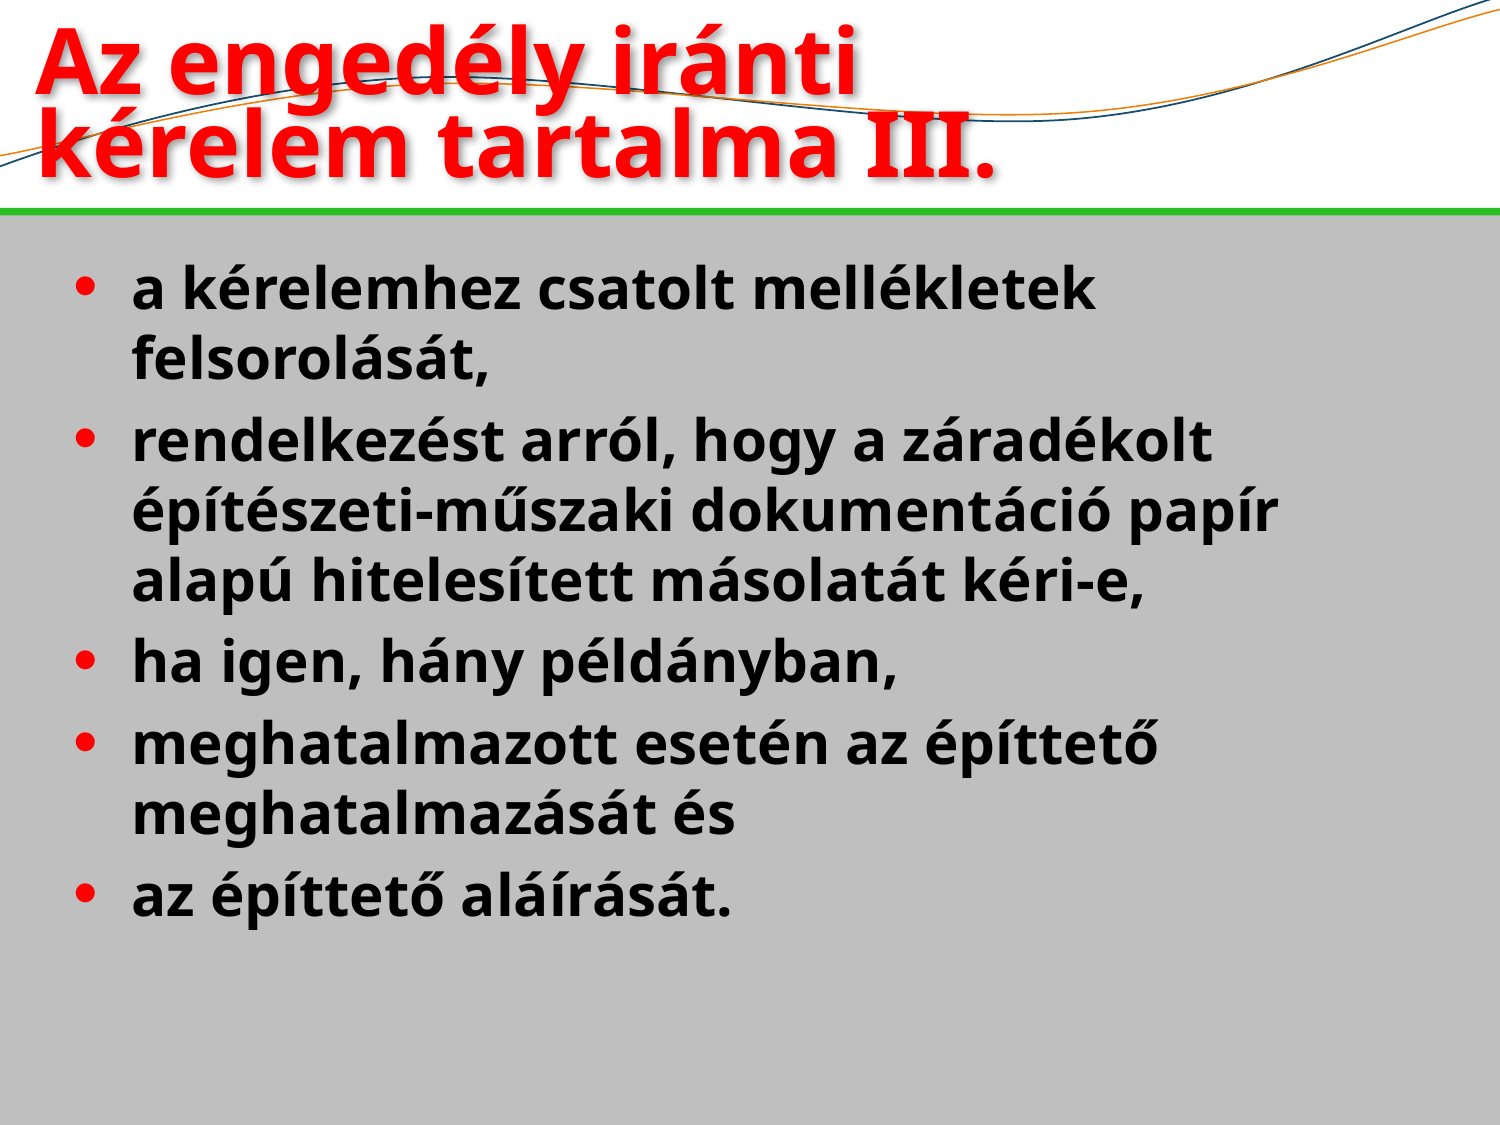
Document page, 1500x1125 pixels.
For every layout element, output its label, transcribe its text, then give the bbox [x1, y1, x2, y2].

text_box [0, 207, 1500, 1125]
text_box Az engedély iránti kérelem tartalma III. [0, 0, 1500, 207]
